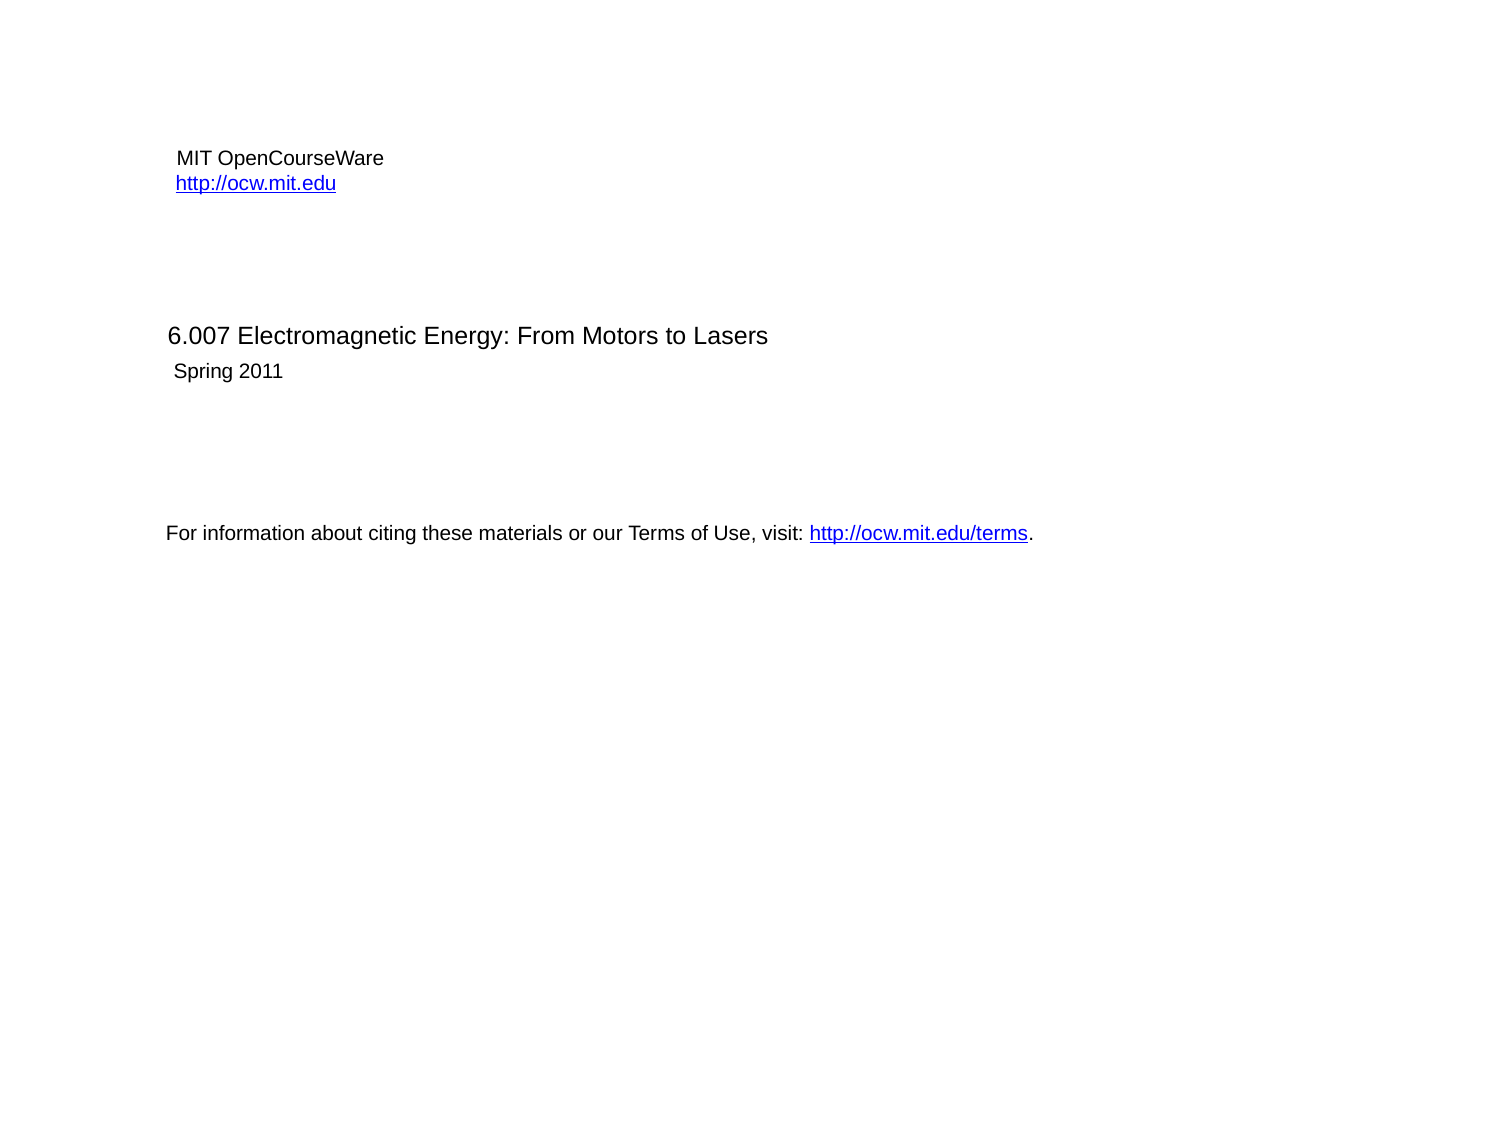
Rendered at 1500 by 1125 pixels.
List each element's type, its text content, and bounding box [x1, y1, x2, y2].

text_box MIT OpenCourseWare [160, 137, 400, 178]
text_box For information about citing these materials or our Terms of Use, visit: http://ocw.mit.edu/terms. [112, 512, 1088, 553]
text_box 6.007 Electromagnetic Energy: From Motors to Lasers [150, 312, 788, 358]
text_box http://ocw.mit.edu [137, 162, 375, 203]
text_box Spring 2011 [158, 350, 299, 390]
